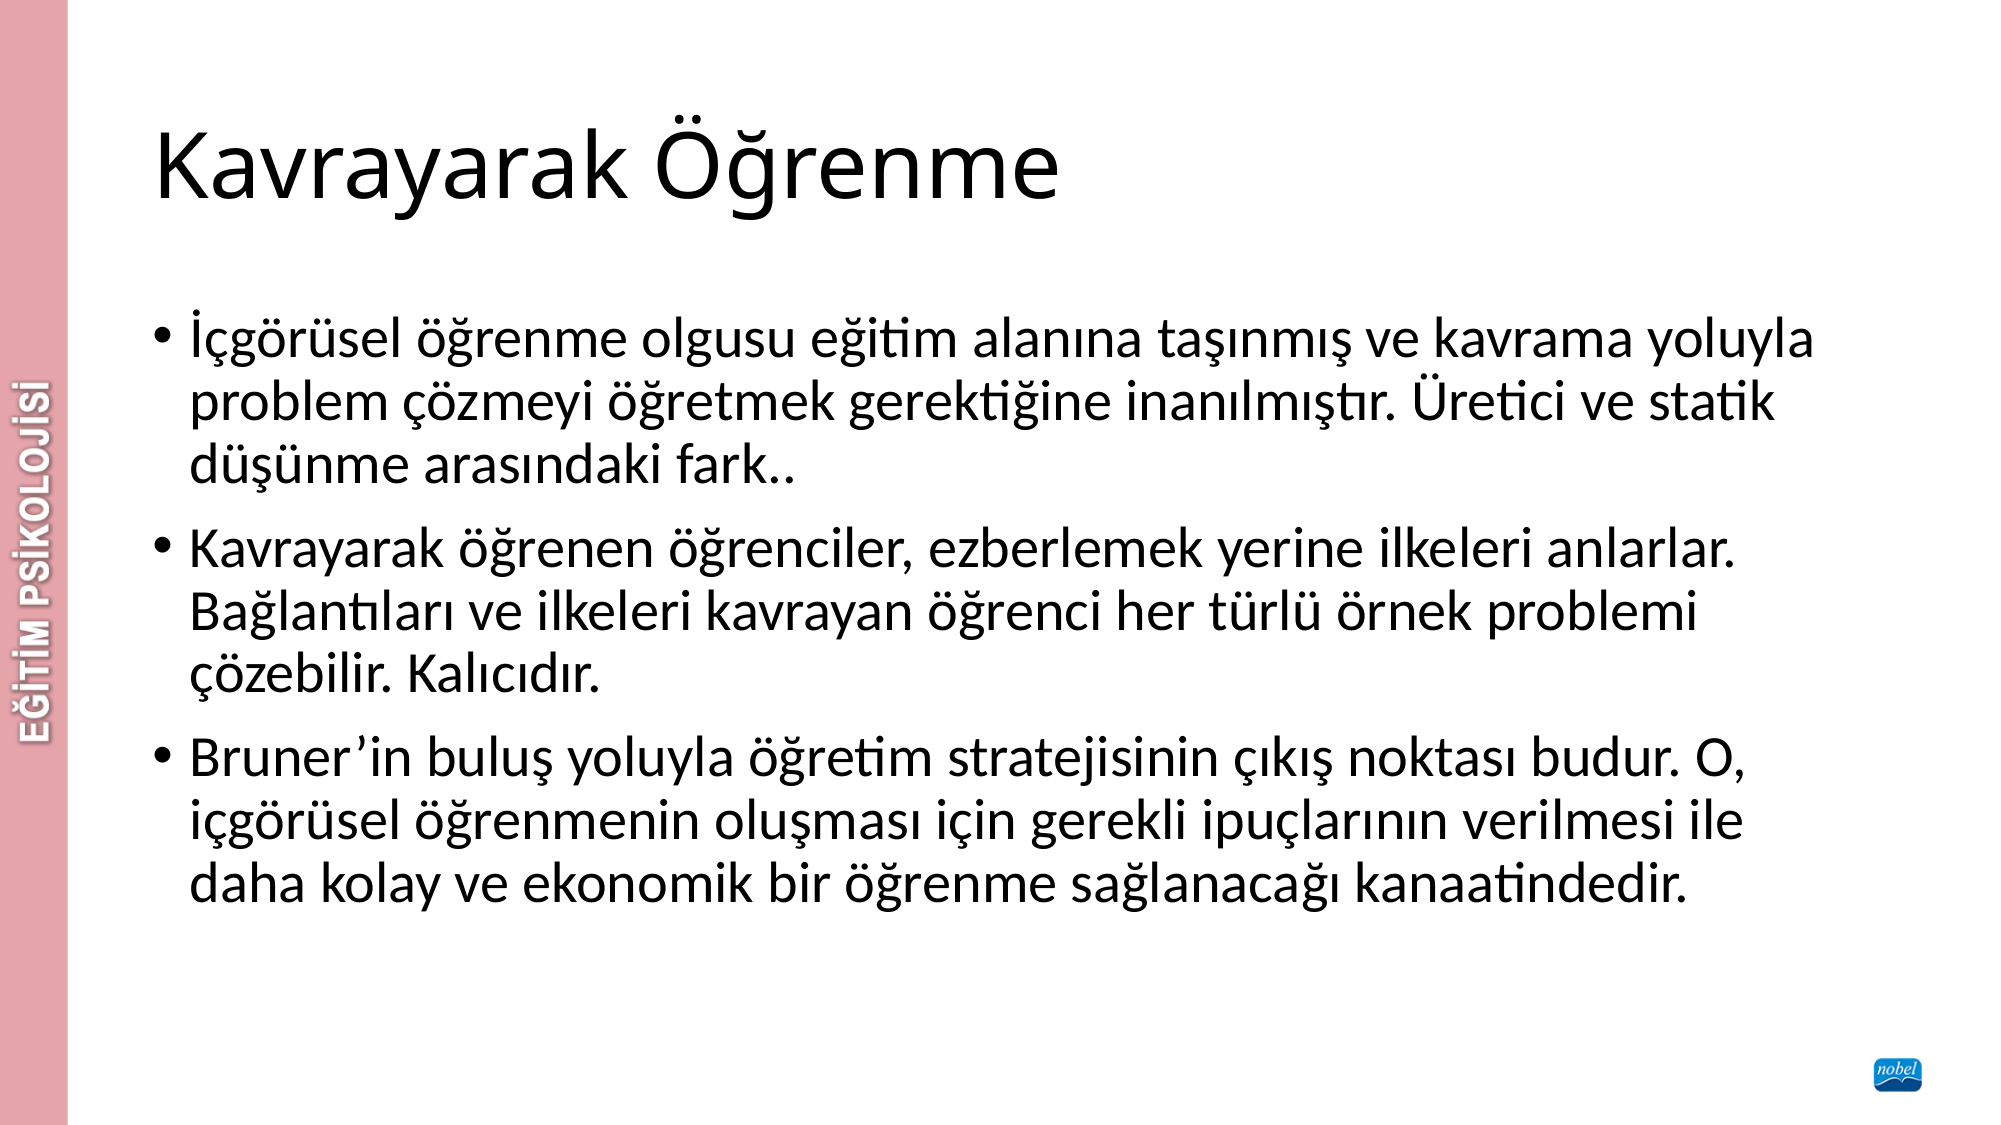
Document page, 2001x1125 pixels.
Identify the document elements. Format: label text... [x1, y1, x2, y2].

list İçgörüsel öğrenme olgusu eğitim alanına taşınmış ve kavrama yoluyla problem çözmeyi öğretmek gerektiğine inanılmıştır. Üretici ve statik düşünme arasındaki fark.. Kavrayarak öğrenen öğrenciler, ezberlemek yerine ilkeleri anlarlar. Bağlantıları ve ilkeleri kavrayan öğrenci her türlü örnek problemi çözebilir. Kalıcıdır. Bruner’in buluş yoluyla öğretim stratejisinin çıkış noktası budur. O, içgörüsel öğrenmenin oluşması için gerekli ipuçlarının verilmesi ile daha kolay ve ekonomik bir öğrenme sağlanacağı kanaatindedir. [137, 299, 1863, 1014]
picture [0, 0, 2001, 1125]
title Kavrayarak Öğrenme [137, 59, 1863, 278]
